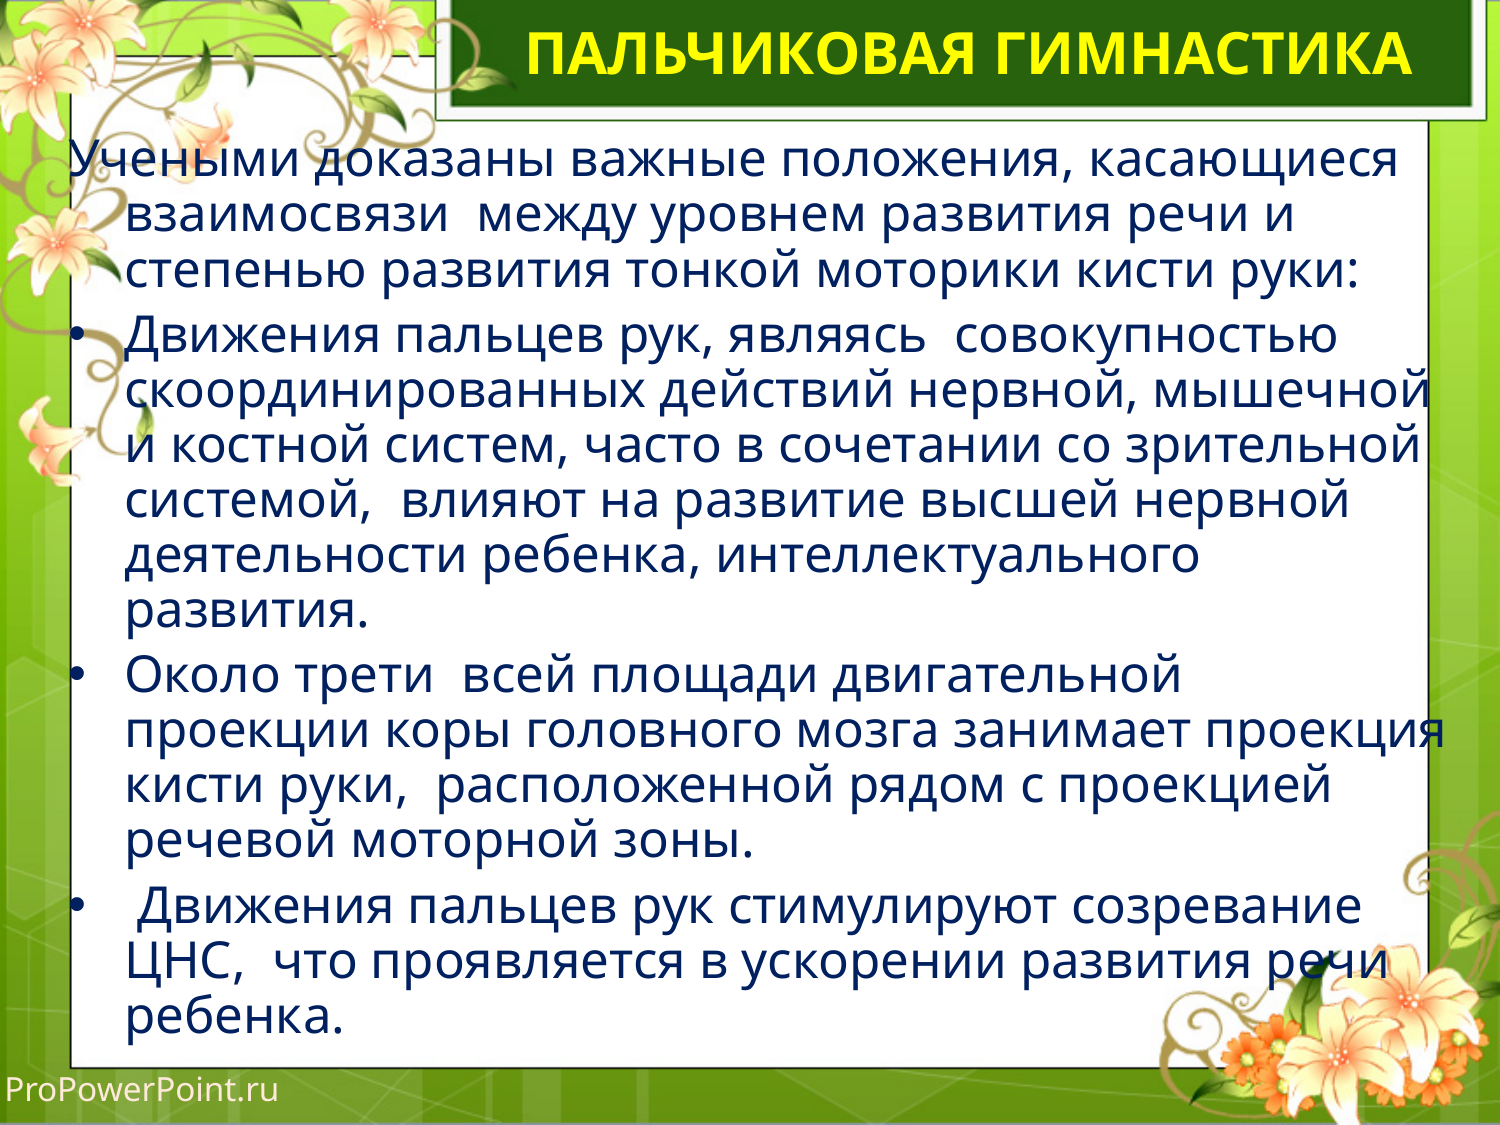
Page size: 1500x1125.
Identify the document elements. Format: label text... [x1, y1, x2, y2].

title ПАЛЬЧИКОВАЯ ГИМНАСТИКА [466, 0, 1471, 103]
picture [0, 0, 1500, 1125]
list Учеными доказаны важные положения, касающиеся взаимосвязи между уровнем развития речи и степенью развития тонкой моторики кисти руки: Движения пальцев рук, являясь совокупностью скоординированных действий нервной, мышечной и костной систем, часто в сочетании со зрительной системой, влияют на развитие высшей нервной деятельности ребенка, интеллектуального развития. Около трети всей площади двигательной проекции коры головного мозга занимает проекция кисти руки, расположенной рядом с проекцией речевой моторной зоны. Движения пальцев рук стимулируют созревание ЦНС, что проявляется в ускорении развития речи ребенка. [52, 125, 1471, 1083]
